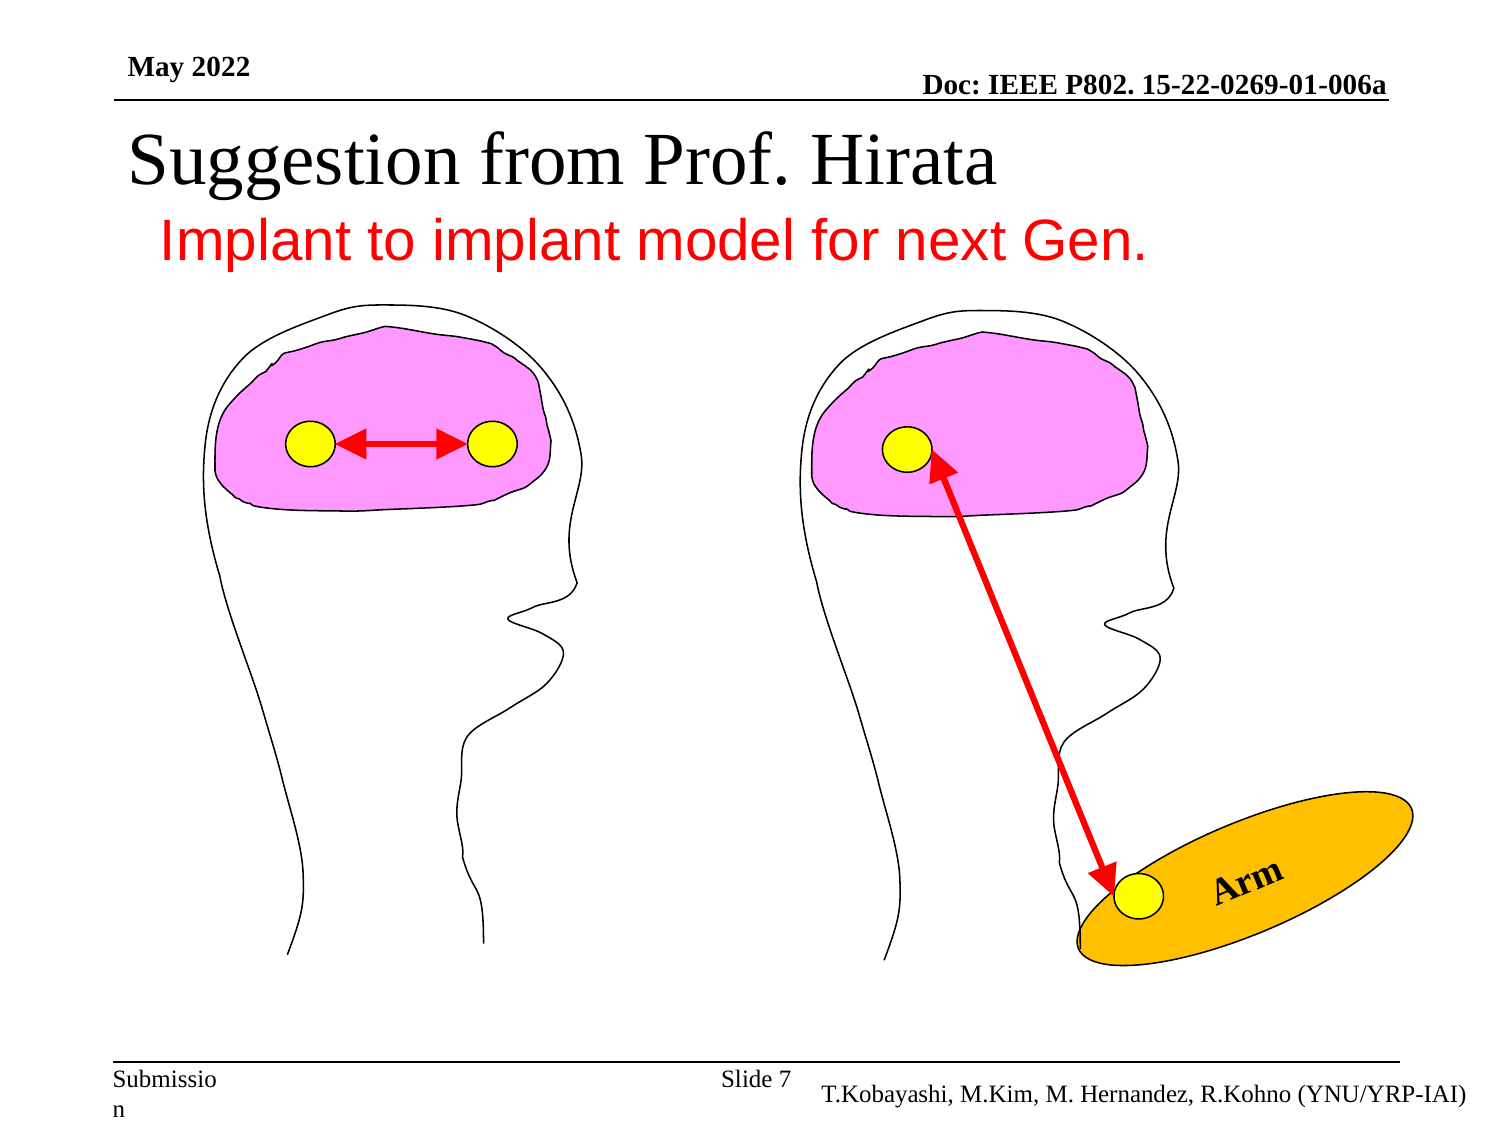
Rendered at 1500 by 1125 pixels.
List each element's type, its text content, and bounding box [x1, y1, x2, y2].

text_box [799, 310, 1179, 961]
text_box Arm [1182, 790, 1414, 959]
text_box Implant to implant model for next Gen. [145, 195, 1221, 280]
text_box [203, 304, 583, 955]
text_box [931, 449, 1115, 897]
footer T.Kobayashi, M.Kim, M. Hernandez, R.Kohno (YNU/YRP-IAI) [800, 1062, 1483, 1109]
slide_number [112, 62, 375, 98]
title Suggestion from Prof. Hirata [112, 112, 1388, 197]
slide_number Slide 7 [712, 1062, 801, 1093]
